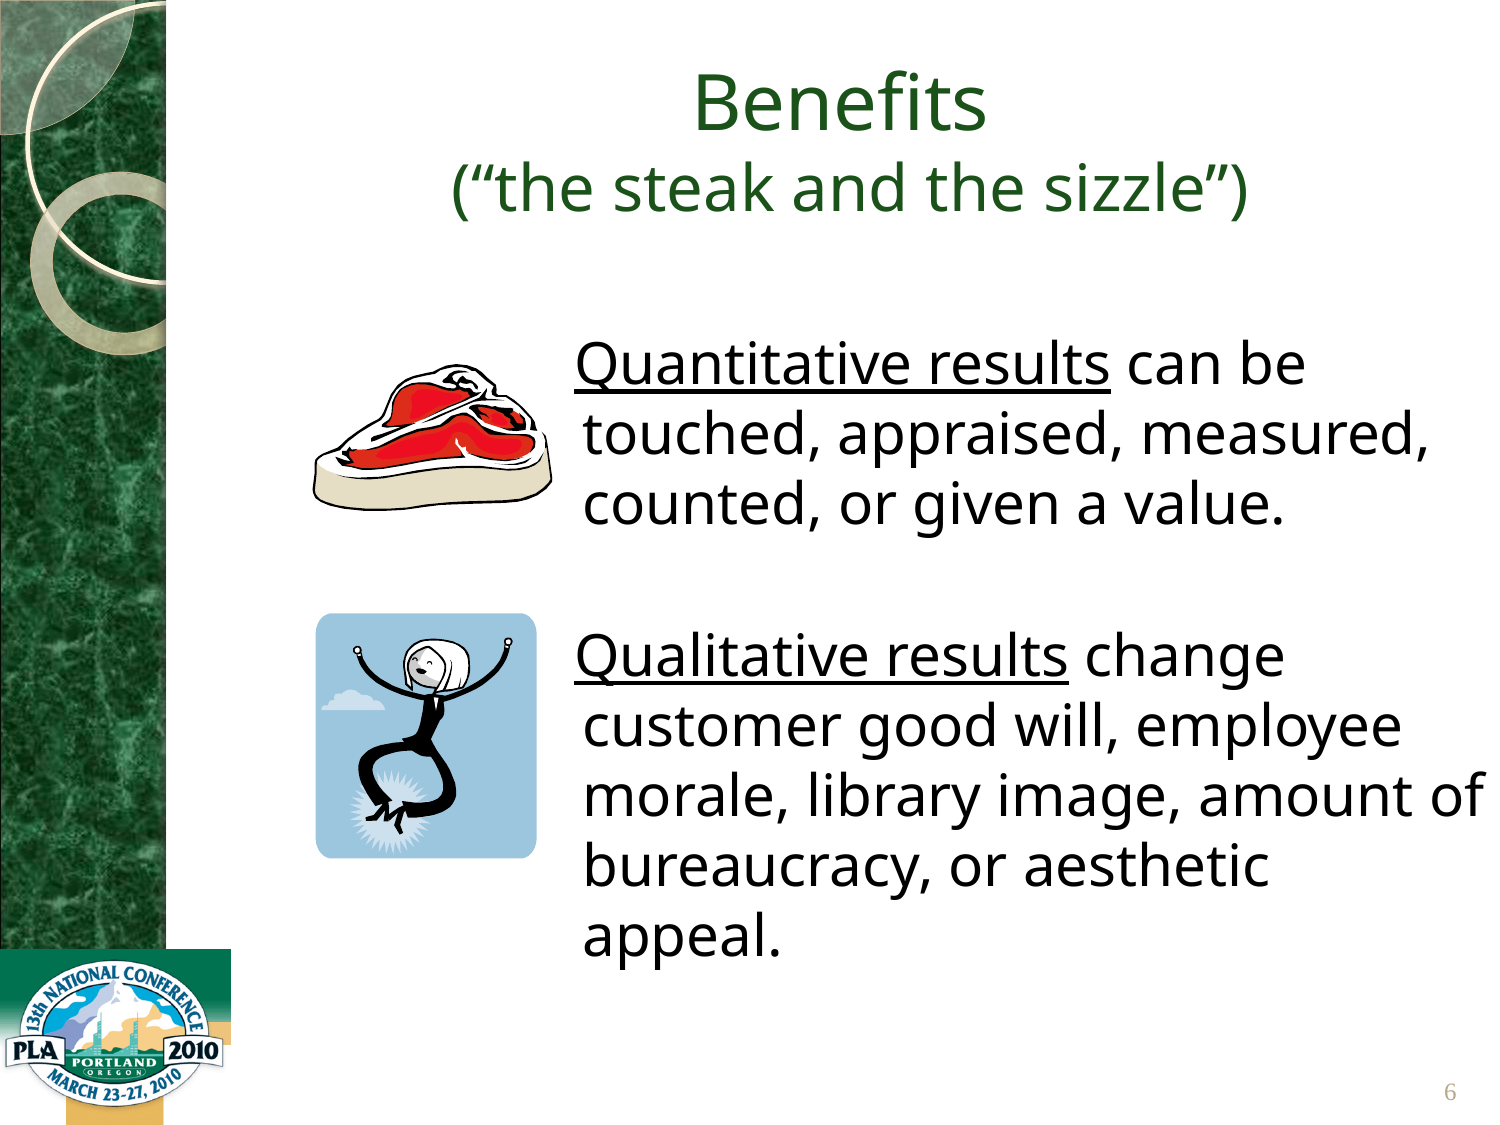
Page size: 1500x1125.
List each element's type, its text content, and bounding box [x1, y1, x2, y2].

picture [62, 195, 160, 280]
picture [136, 0, 164, 4]
picture [314, 612, 538, 860]
title Benefits (“the steak and the sizzle”) [235, 45, 1466, 233]
picture [0, 134, 231, 1125]
picture [312, 362, 555, 513]
picture [32, 13, 160, 207]
slide_number 6 [1413, 1034, 1488, 1113]
list Quantitative results can be touched, appraised, measured, counted, or given a value. Qualitative results change customer good will, employee morale, library image, amount of bureaucracy, or aesthetic appeal. [462, 237, 1500, 1026]
picture [53, 241, 160, 332]
